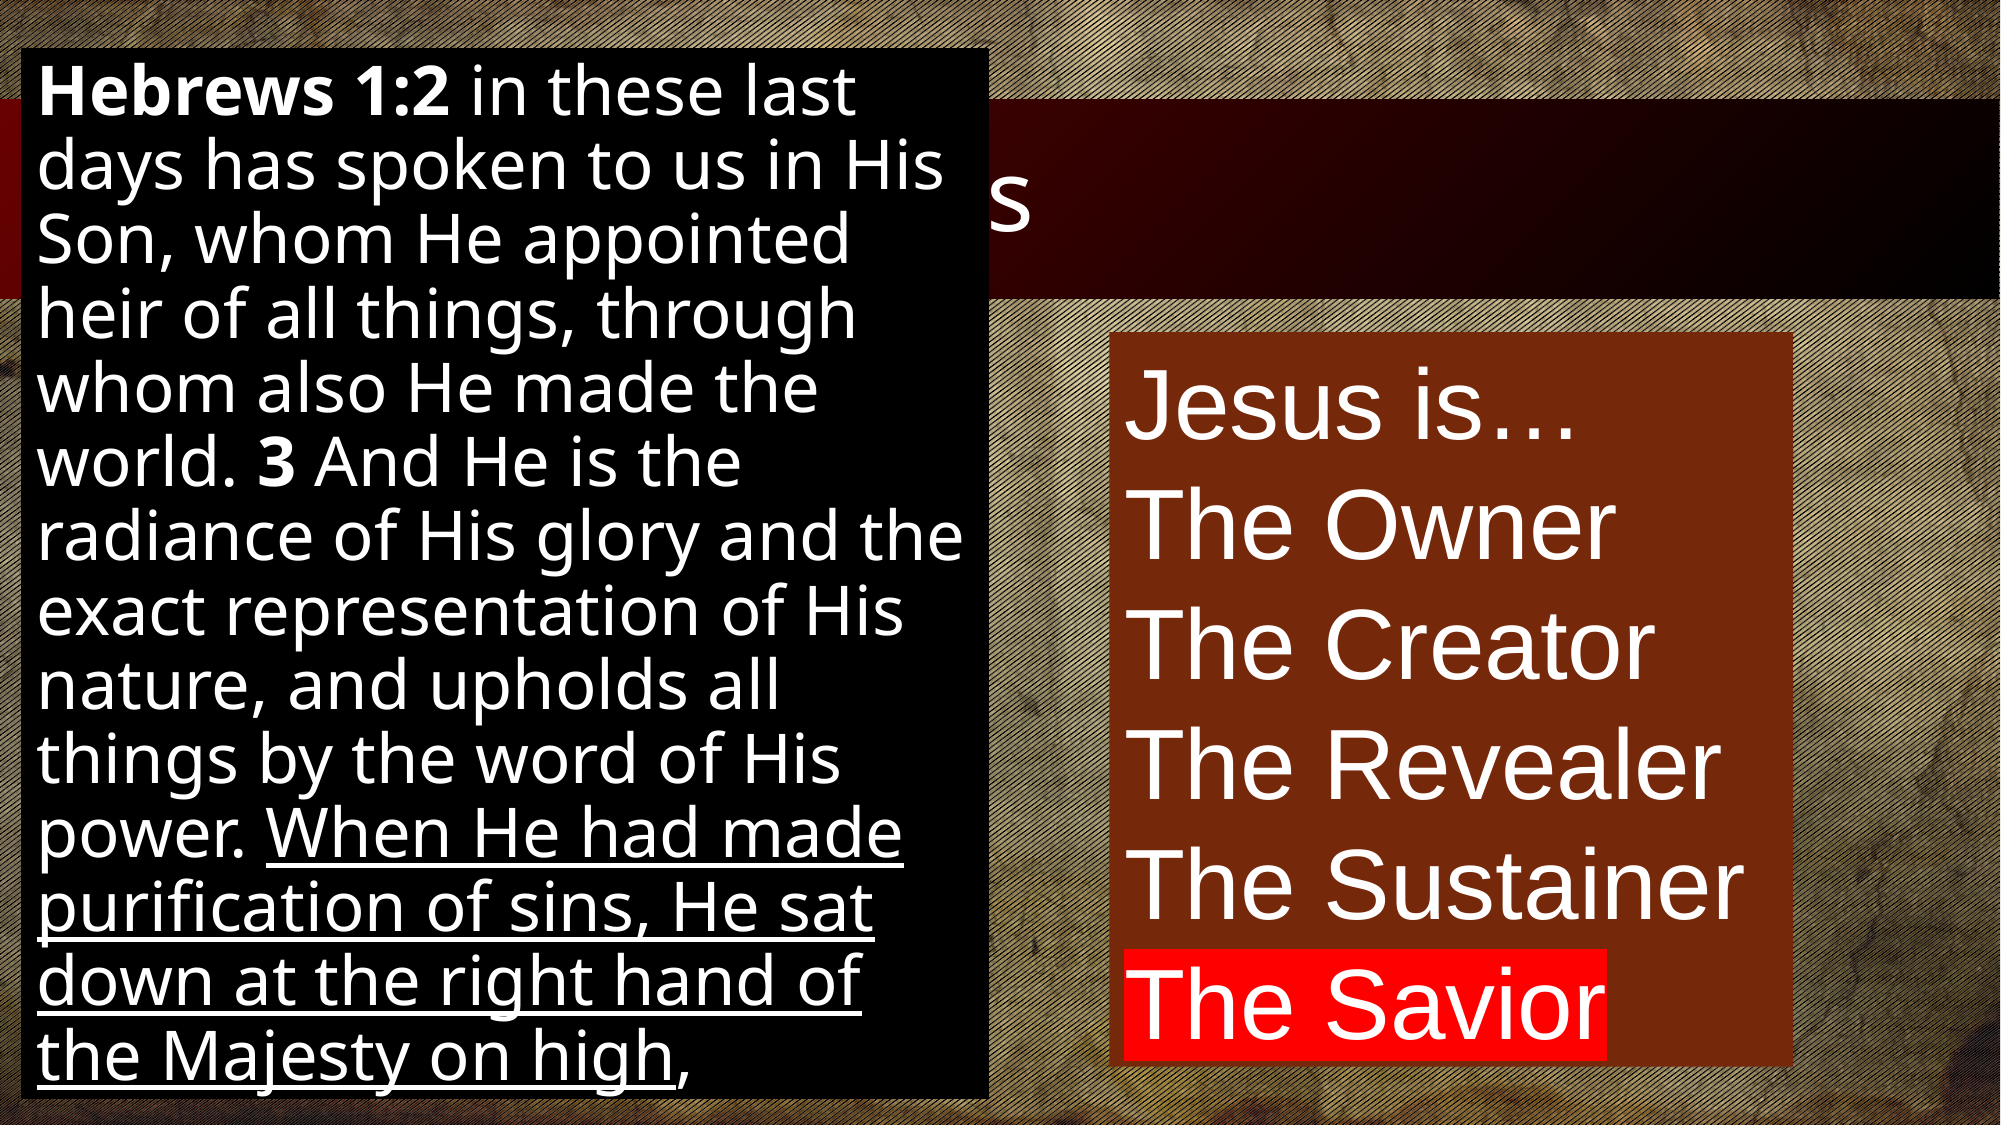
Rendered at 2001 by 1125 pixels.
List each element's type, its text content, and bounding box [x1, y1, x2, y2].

picture [0, 0, 2001, 1125]
title Because of who He is [989, 110, 1951, 288]
list Hebrews 1:2 in these last days has spoken to us in His Son, whom He appointed heir of all things, through whom also He made the world. 3 And He is the radiance of His glory and the exact representation of His nature, and upholds all things by the word of His power. When He had made purification of sins, He sat down at the right hand of the Majesty on high, [21, 48, 989, 1099]
text_box Jesus is… The Owner The Creator The Revealer The Sustainer The Savior [1109, 332, 1794, 1067]
